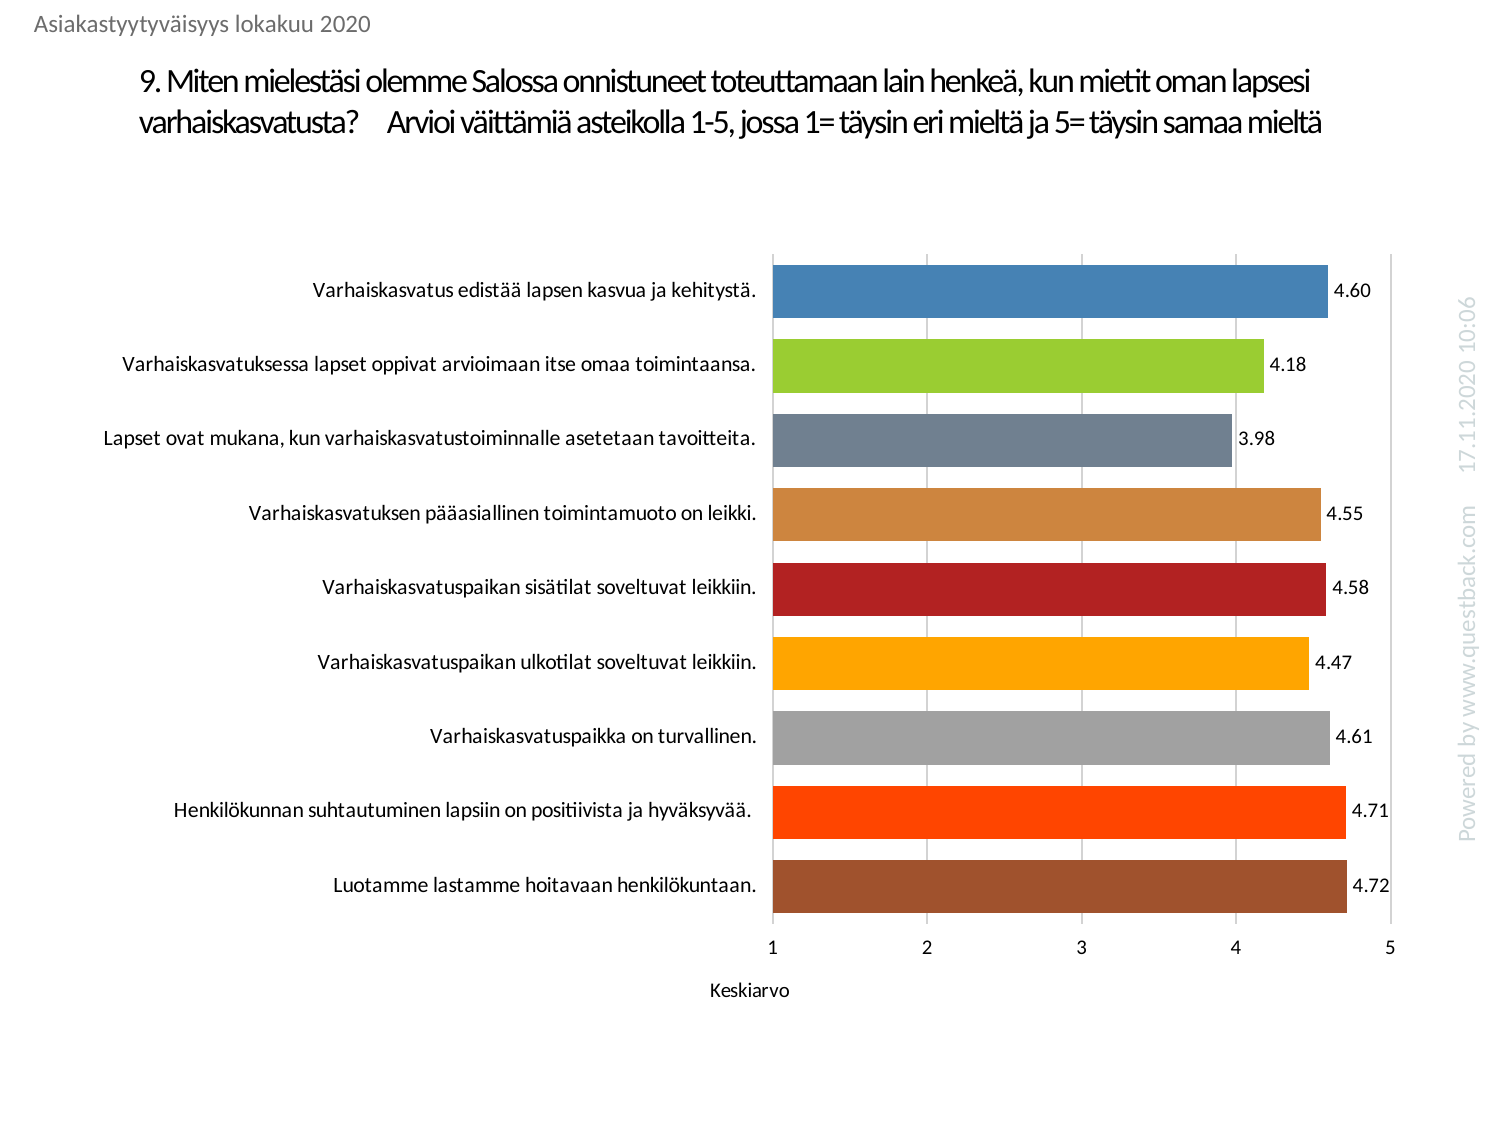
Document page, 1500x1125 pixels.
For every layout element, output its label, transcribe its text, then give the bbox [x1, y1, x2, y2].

title 9. Miten mielestäsi olemme Salossa onnistuneet toteuttamaan lain henkeä, kun mietit oman lapsesi varhaiskasvatusta? Arvioi väittämiä asteikolla 1-5, jossa 1= täysin eri mieltä ja 5= täysin samaa mieltä [123, 38, 1424, 161]
chart [76, 237, 1424, 1034]
footer Powered by www.questback.com [1435, 490, 1496, 929]
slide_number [1435, 90, 1496, 490]
list Asiakastyytyväisyys lokakuu 2020 [0, 0, 1500, 38]
